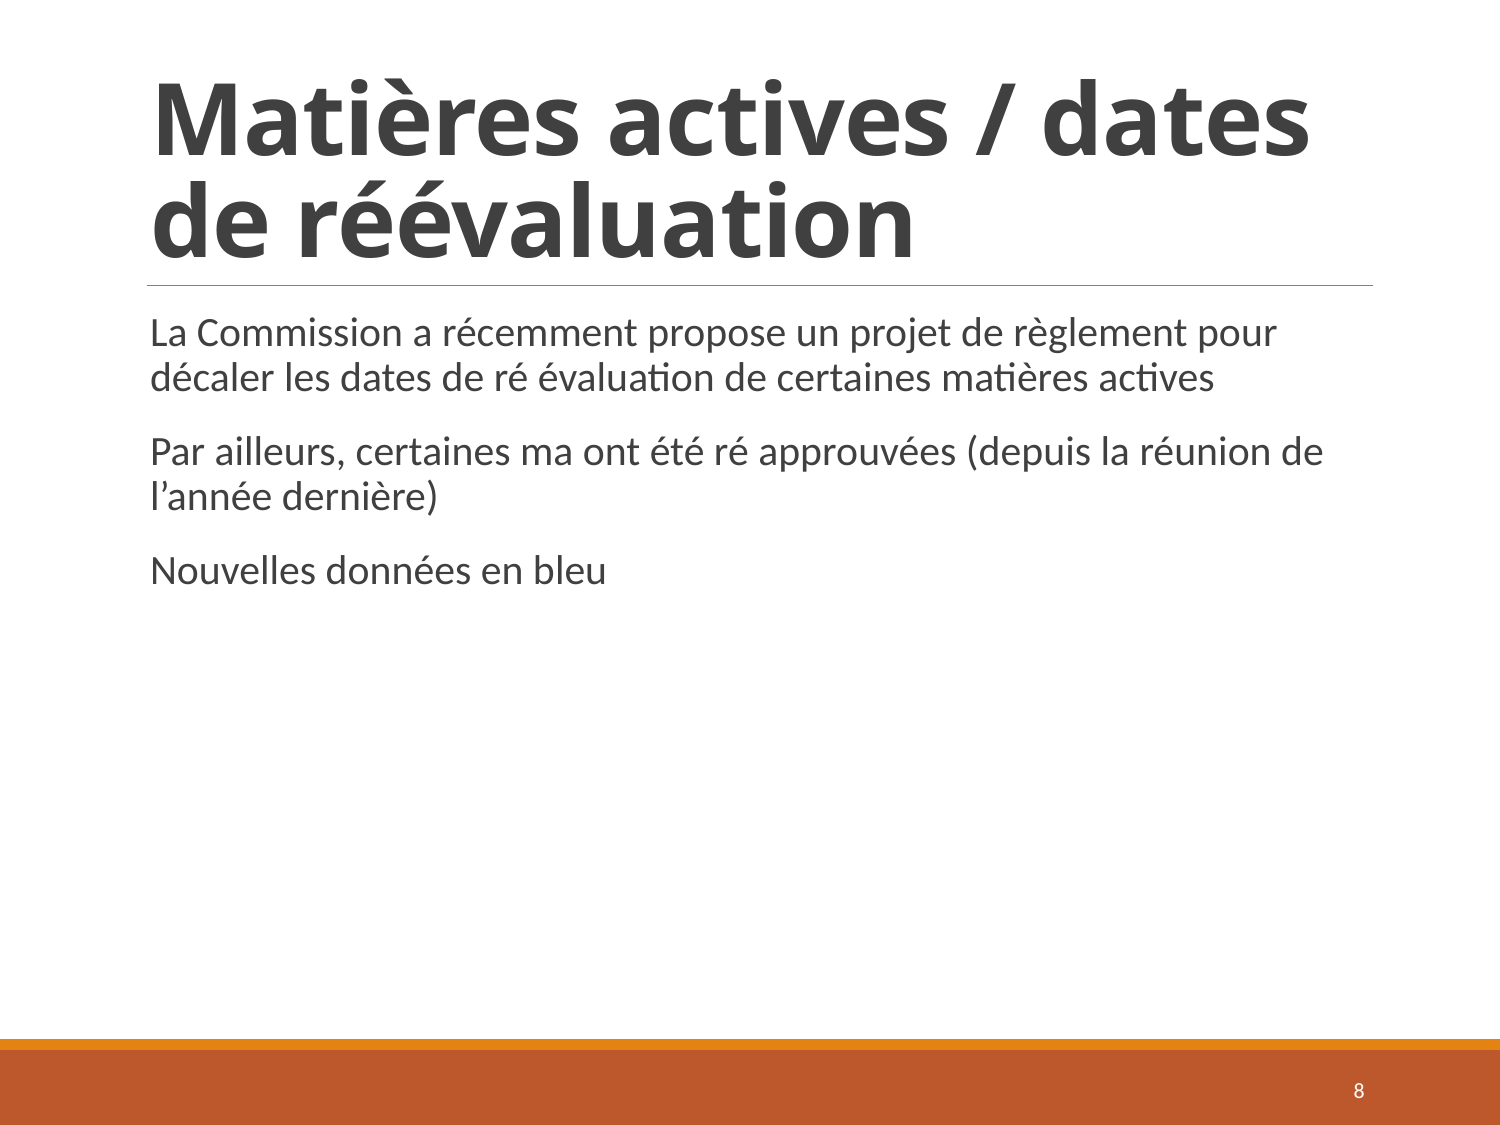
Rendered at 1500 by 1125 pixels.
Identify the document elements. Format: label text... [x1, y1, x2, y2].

slide_number 8 [1218, 1059, 1380, 1120]
title Matières actives / dates de réévaluation [135, 47, 1373, 285]
list La Commission a récemment propose un projet de règlement pour décaler les dates de ré évaluation de certaines matières actives Par ailleurs, certaines ma ont été ré approuvées (depuis la réunion de l’année dernière) Nouvelles données en bleu [135, 302, 1373, 963]
